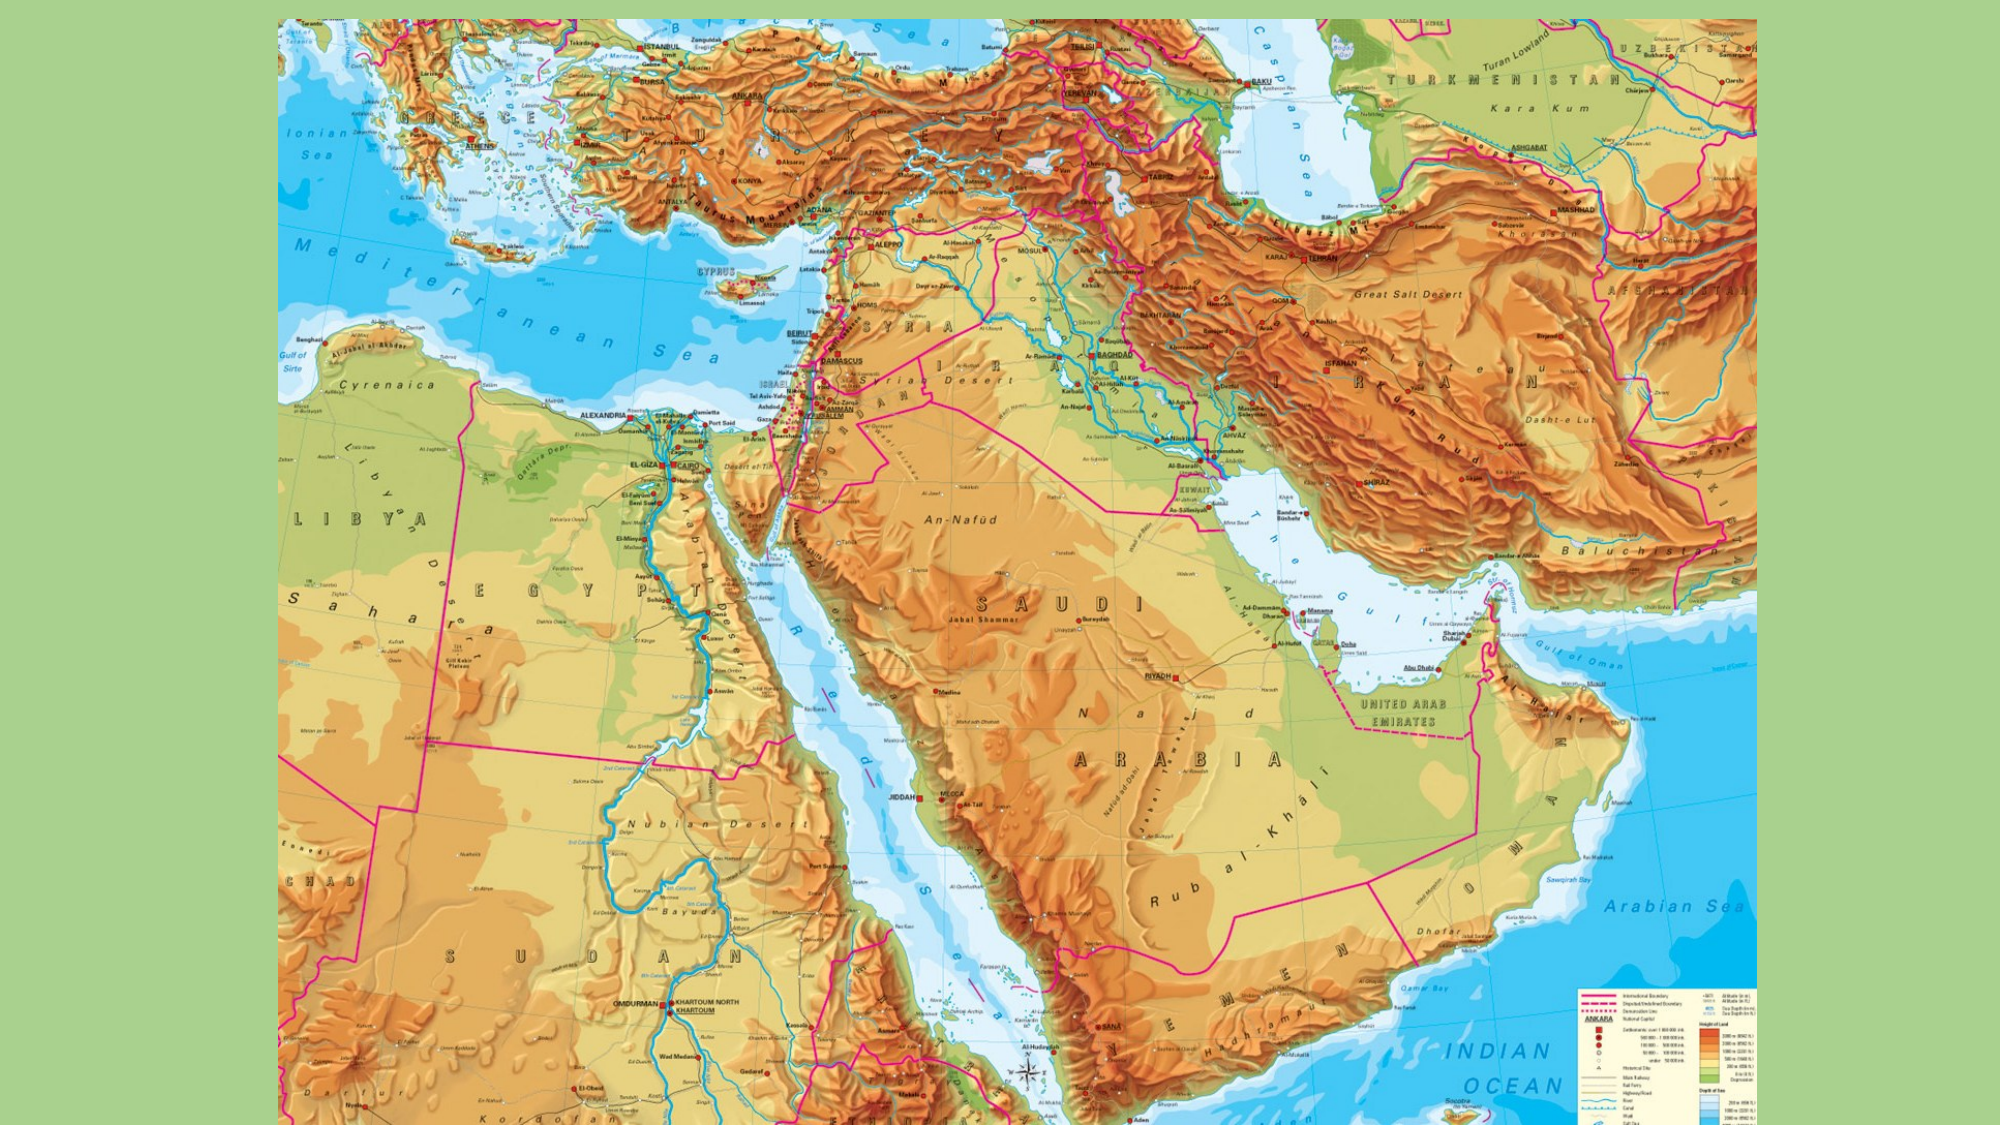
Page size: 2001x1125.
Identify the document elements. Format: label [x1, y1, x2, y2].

list [278, 19, 1757, 1125]
